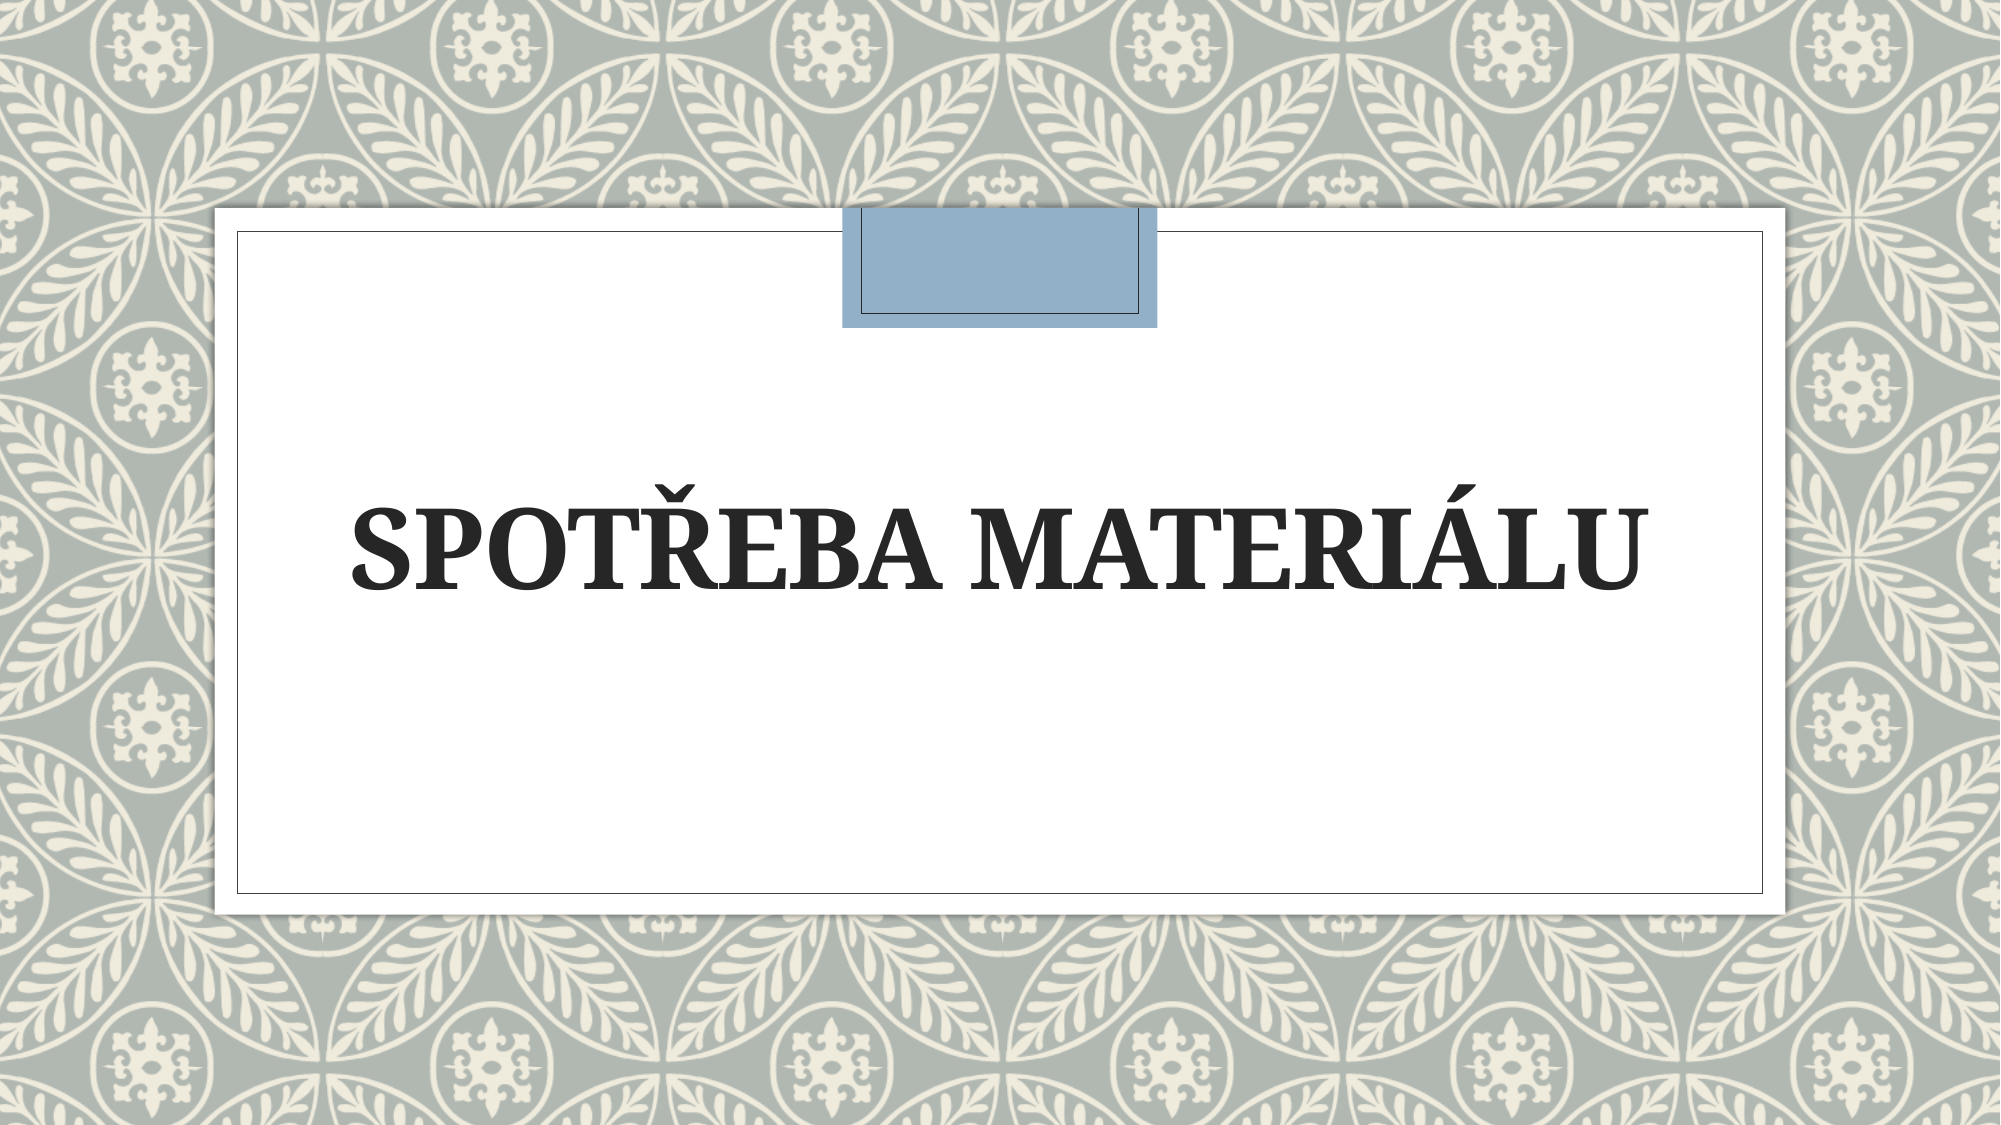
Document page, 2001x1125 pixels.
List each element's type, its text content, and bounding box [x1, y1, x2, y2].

title SPOTŘEBA MATERIÁLU [256, 343, 1744, 769]
